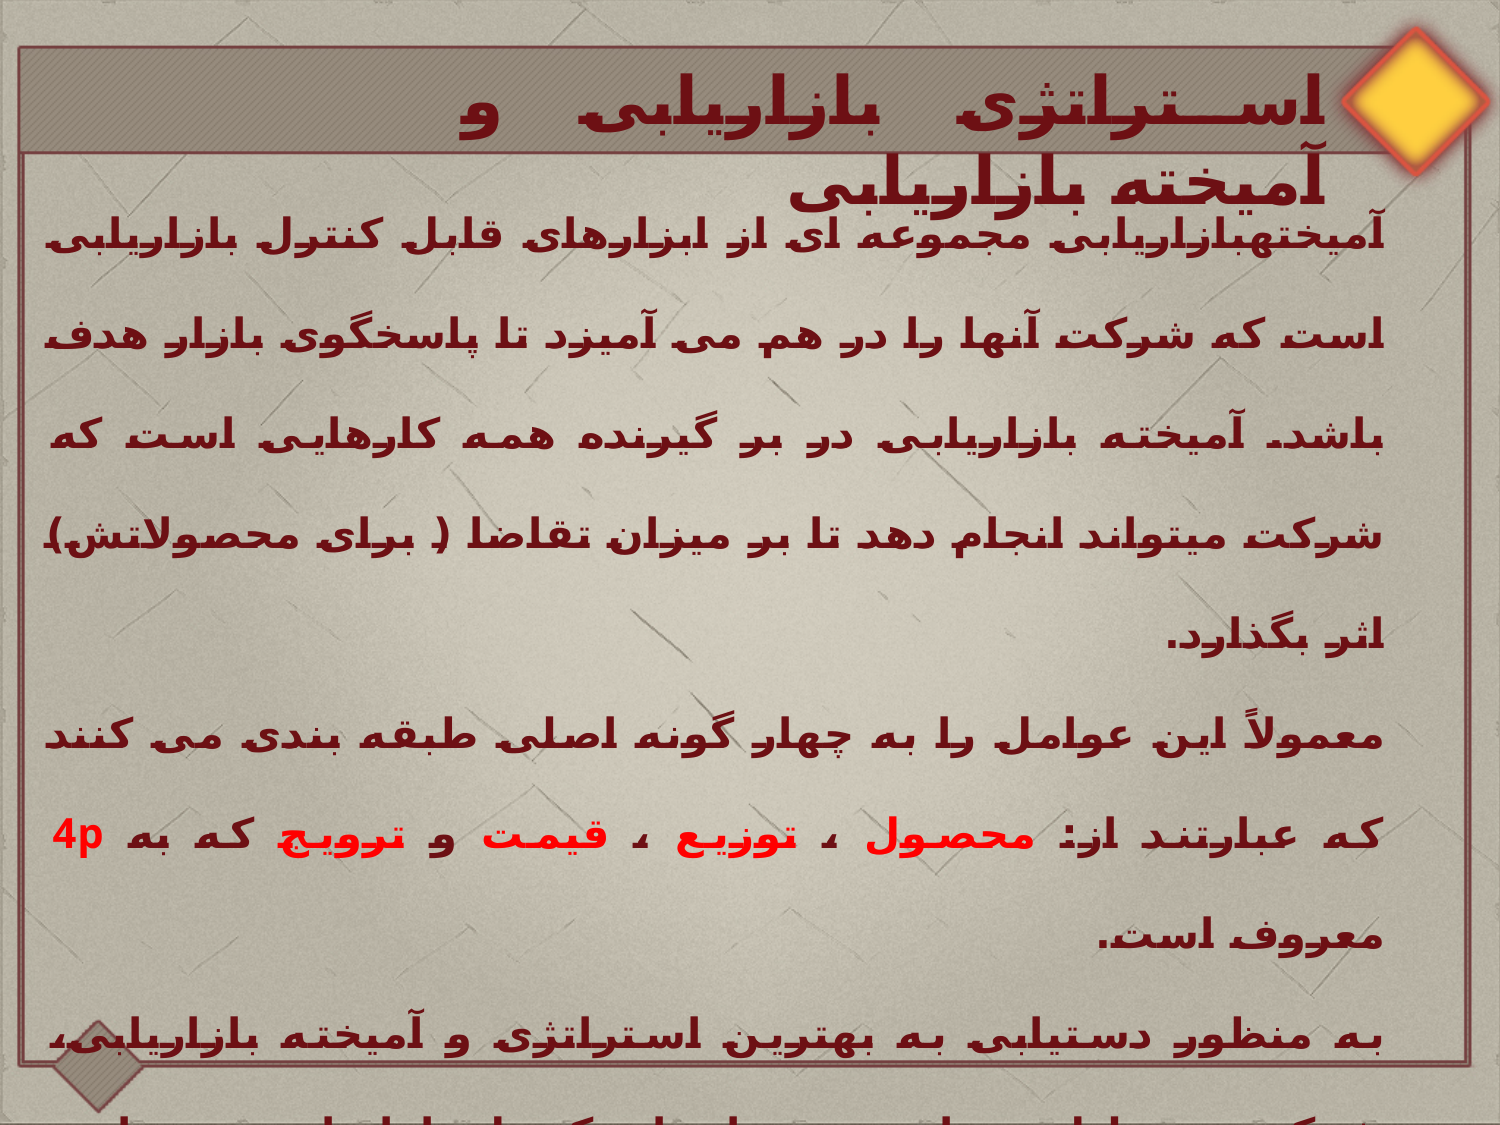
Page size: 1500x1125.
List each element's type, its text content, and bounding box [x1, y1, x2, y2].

text_box استراتژی بازاریابی و آمیخته بازاریابی [395, 50, 1341, 225]
text_box آمیخته‏بازاریابی مجموعه ای از ابزارهای قابل کنترل بازاریابی است که شرکت آنها را در هم می آمیزد تا پاسخگوی بازار هدف باشد. آمیخته بازاریابی در بر گیرنده همه کارهایی است که شرکت می‏تواند انجام دهد تا بر میزان تقاضا ( برای محصولاتش) اثر بگذارد. معمولاً این عوامل را به چهار گونه اصلی طبقه بندی می کنند که عبارتند از: محصول ، توزیع ، قیمت و ترویج که به 4p معروف است. به منظور دست‏یابی به بهترین استراتژی و آمیخته بازاریابی، شرکت به تحلیل، برنامه‏ریزی، اجرا و کنترل بازاریابی می‏پردازد. شرکت از طریق این فعالیت‏ها، خود را با نیروها و عوامل حاظر در محیط بازاریابی سازگار می‏کند. [29, 148, 1400, 1125]
text_box [0, 0, 1500, 1125]
